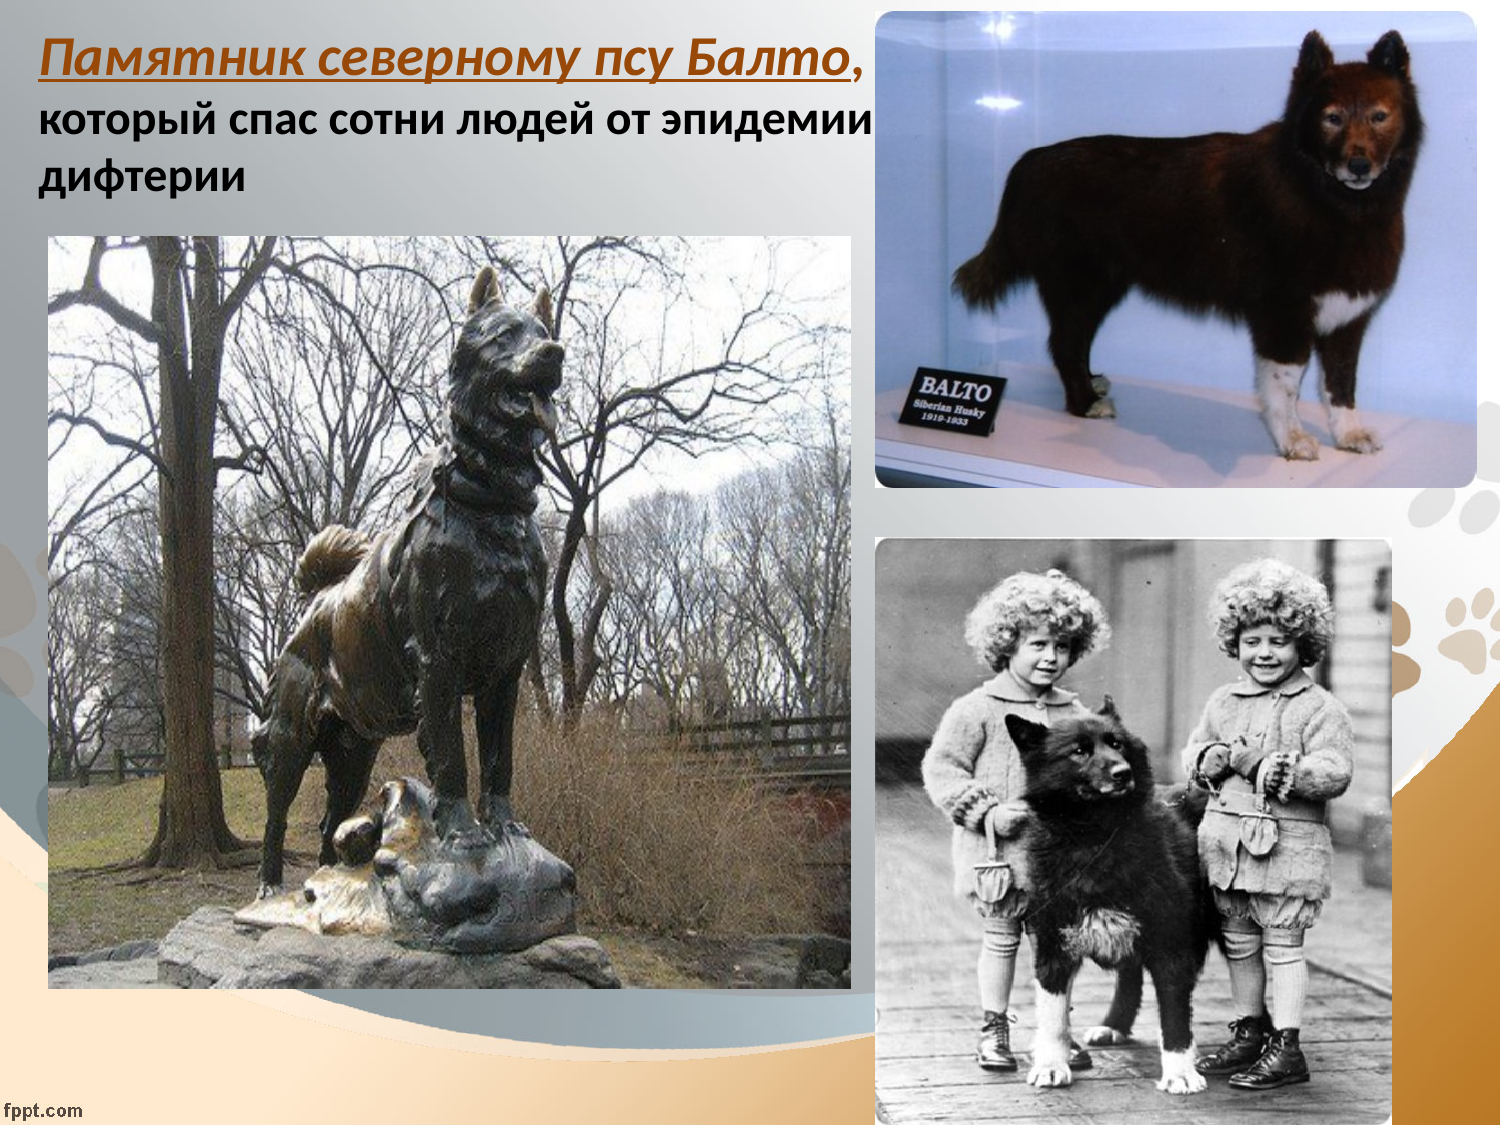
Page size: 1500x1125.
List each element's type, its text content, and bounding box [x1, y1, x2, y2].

picture [0, 0, 1500, 1125]
text_box Памятник северному псу Балто, который спас сотни людей от эпидемии дифтерии [23, 11, 872, 209]
